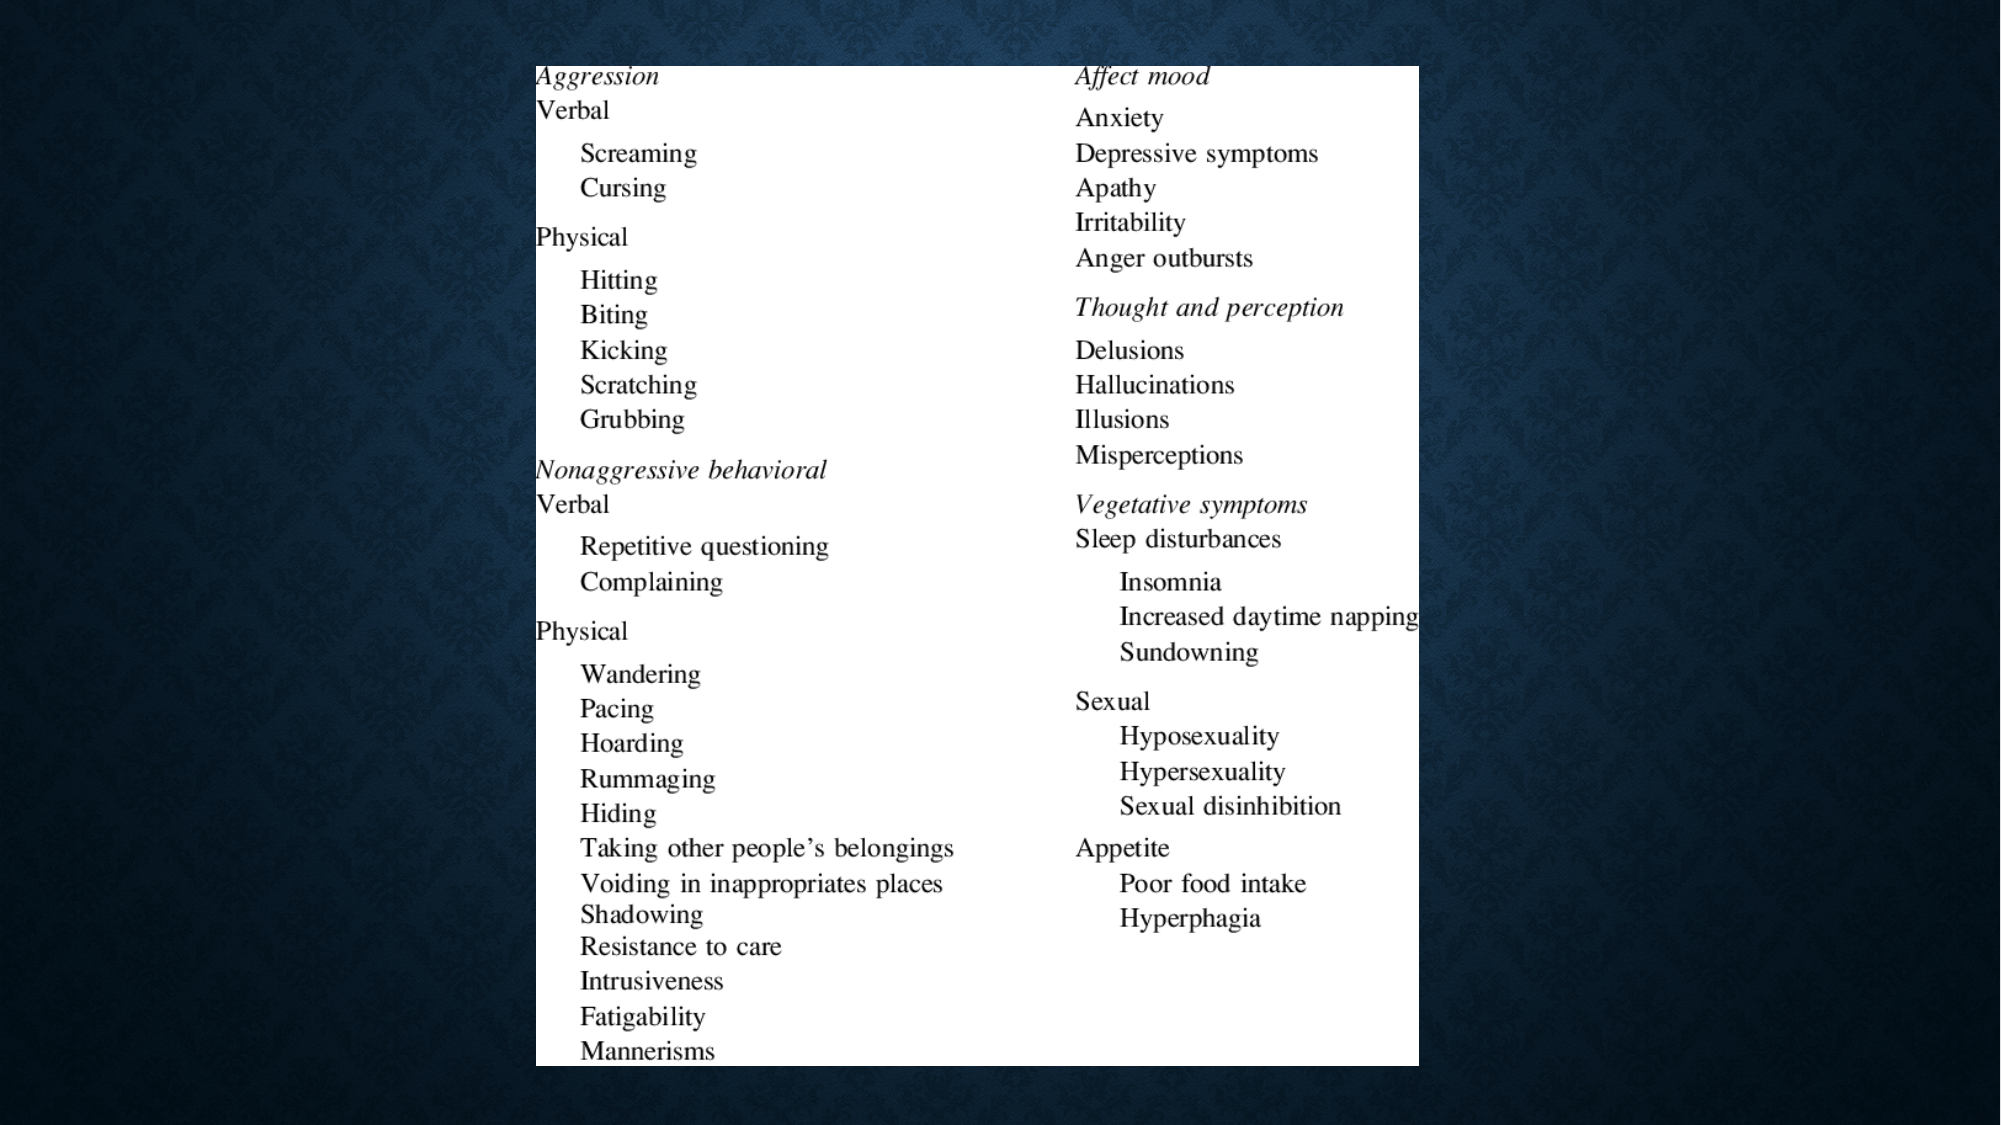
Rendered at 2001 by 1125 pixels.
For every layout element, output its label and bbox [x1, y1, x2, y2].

picture [536, 66, 1420, 1067]
